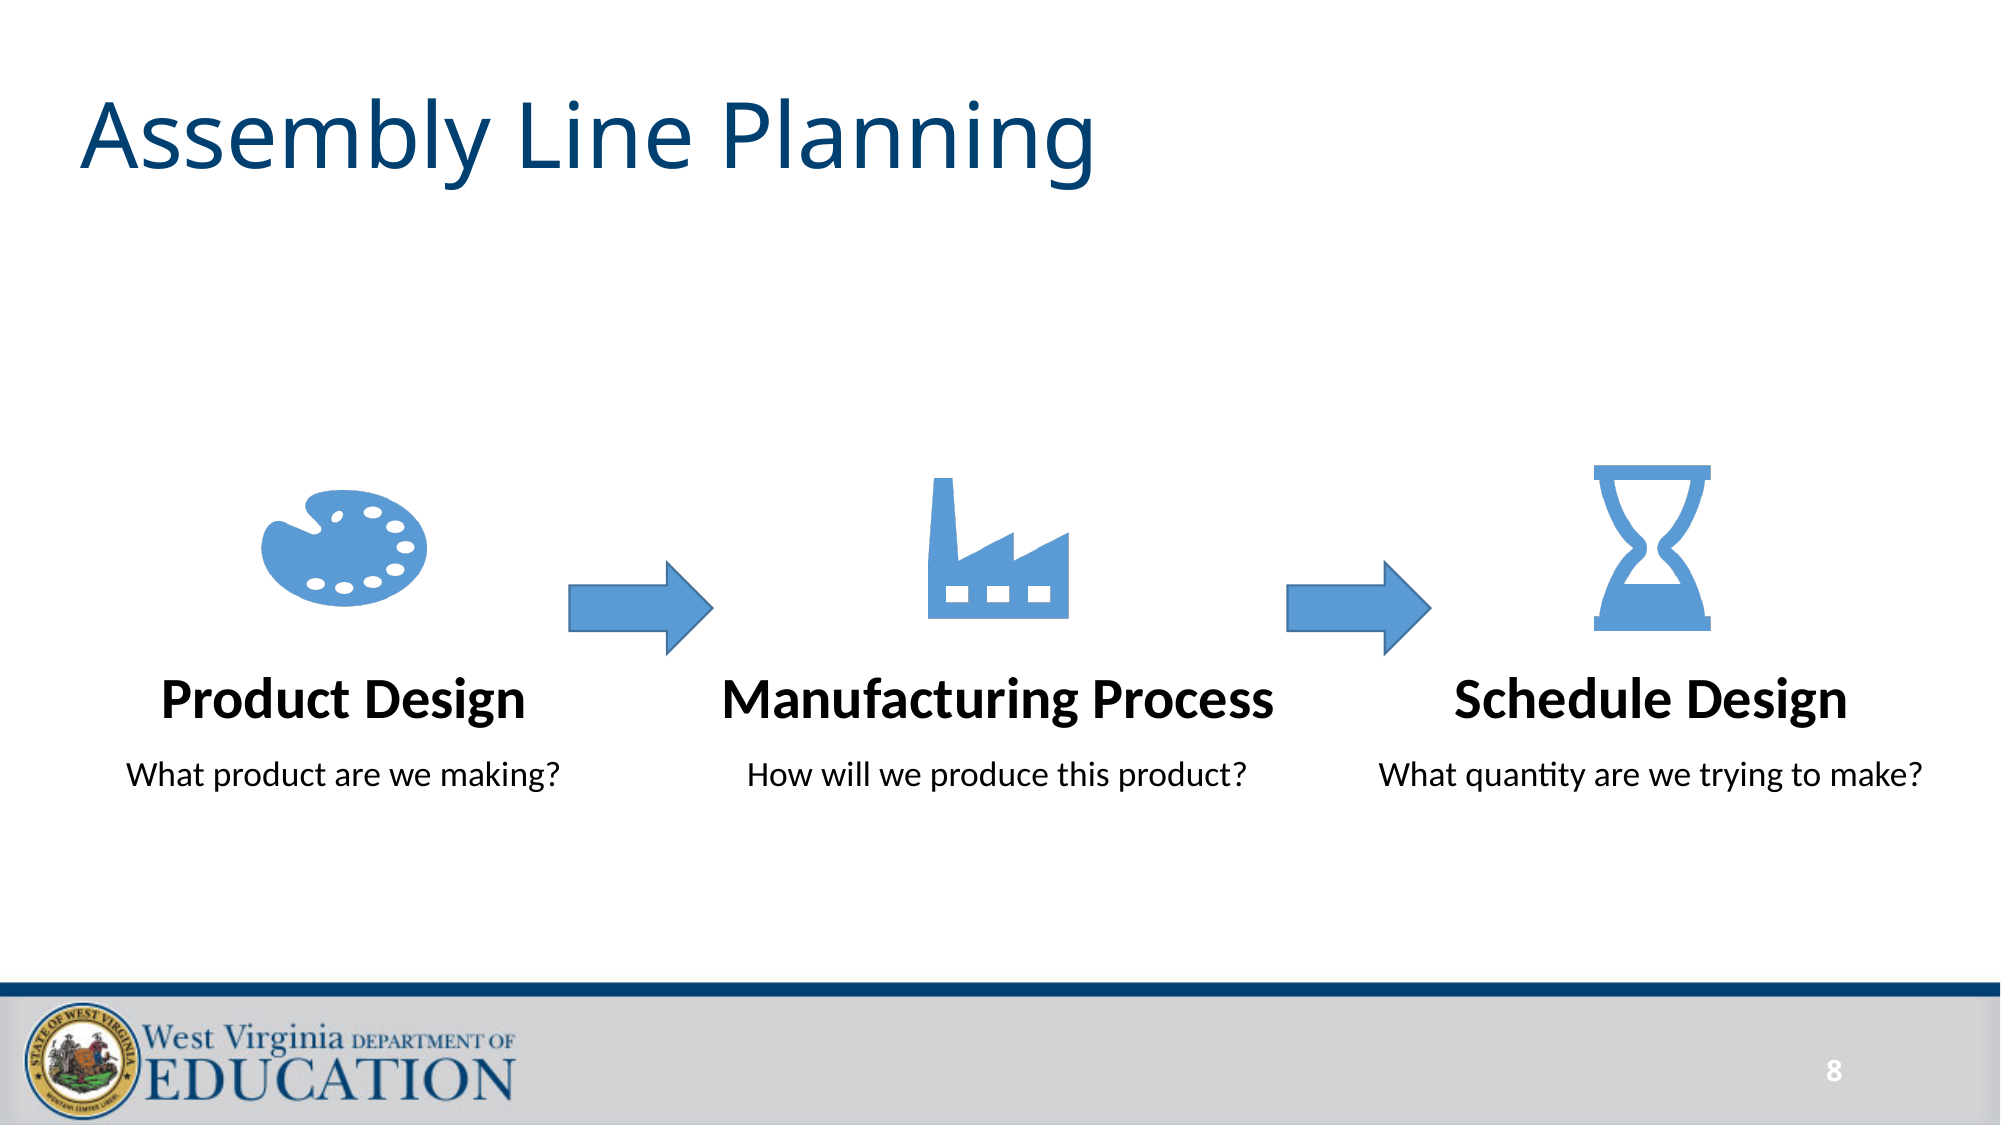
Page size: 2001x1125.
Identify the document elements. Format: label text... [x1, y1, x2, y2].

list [65, 282, 1931, 964]
title Assembly Line Planning [65, 23, 1931, 254]
picture [0, 0, 2001, 1125]
slide_number 8 [1738, 1042, 1931, 1103]
